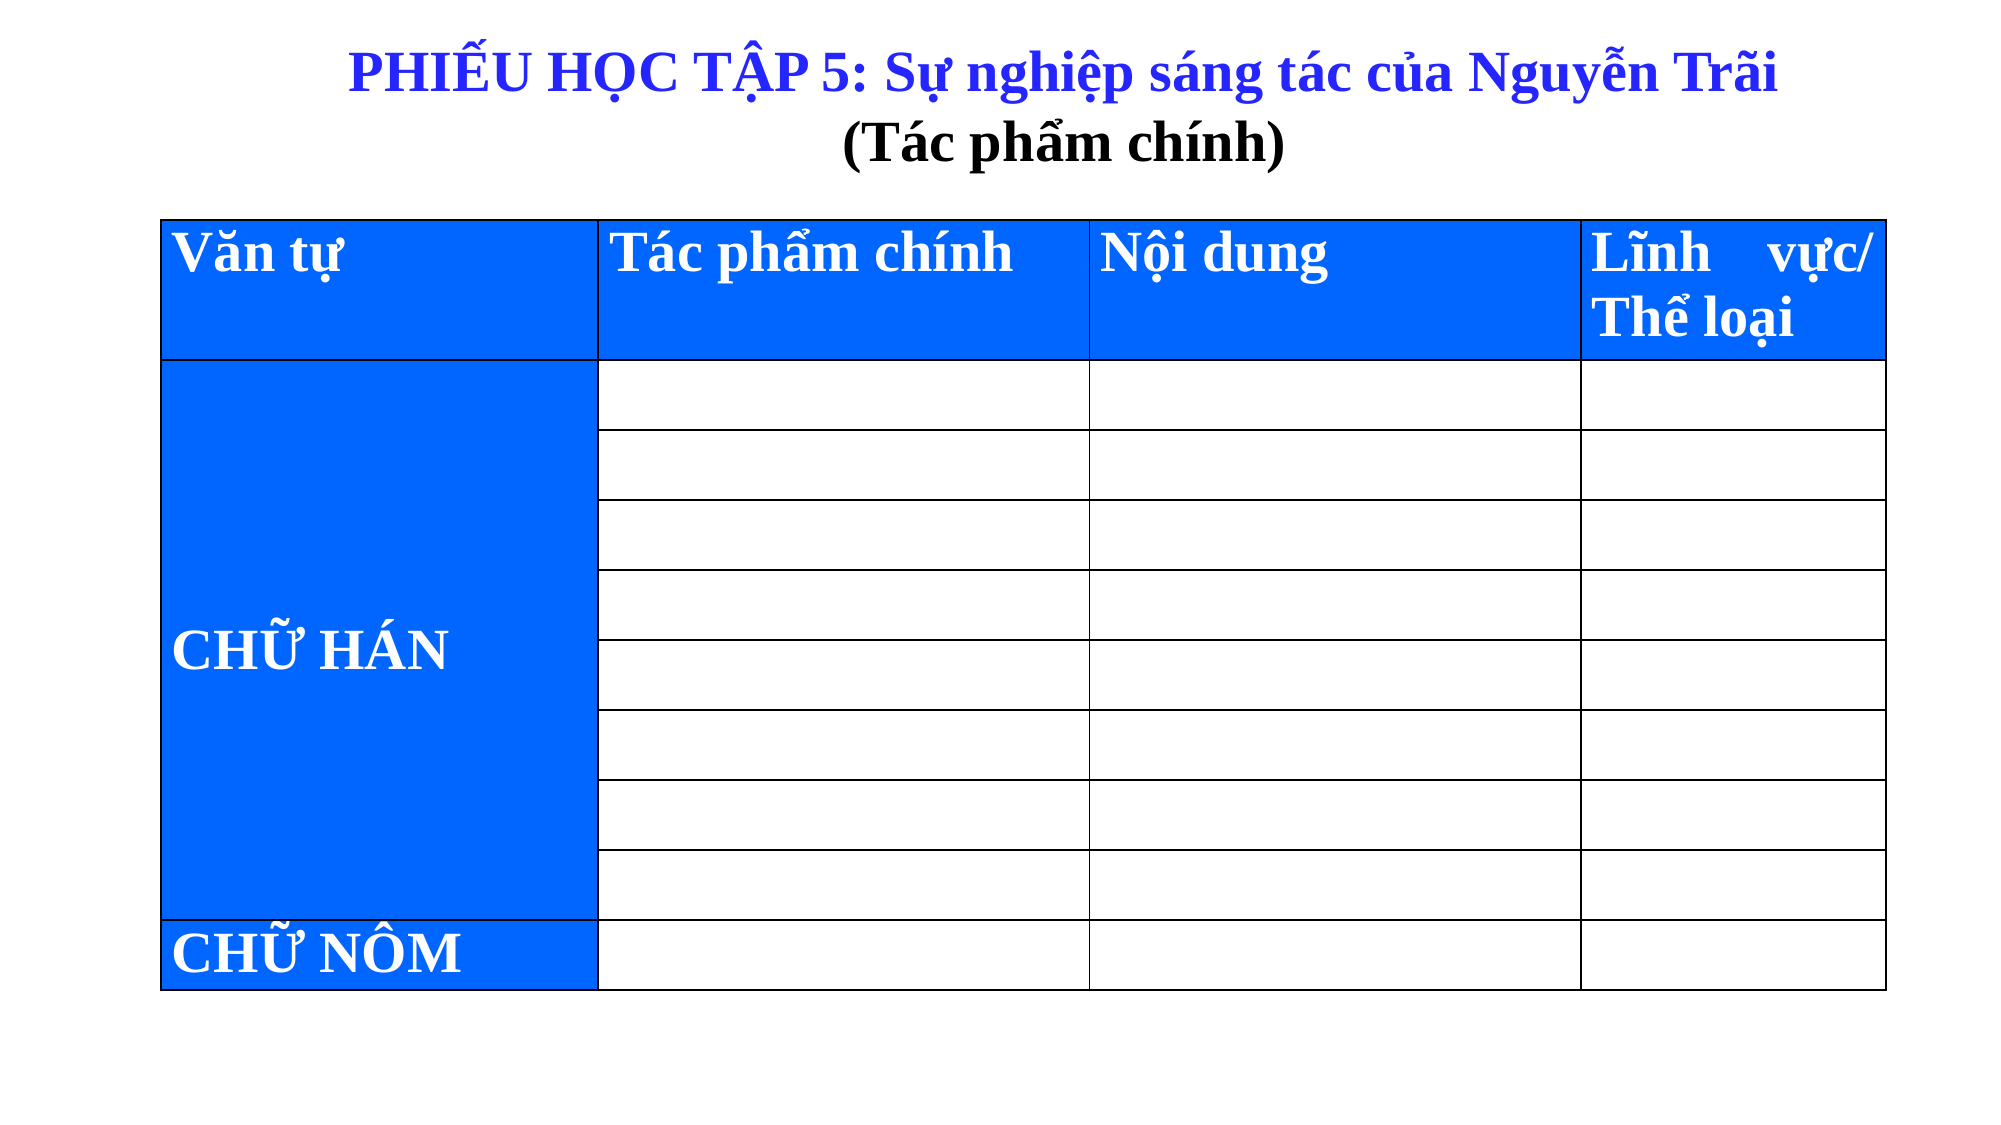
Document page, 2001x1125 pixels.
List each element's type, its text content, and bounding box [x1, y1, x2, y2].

table_cell [599, 571, 1089, 639]
table_cell [1582, 921, 1885, 989]
table_cell [599, 501, 1089, 569]
table_cell [1582, 781, 1885, 849]
table_cell [1582, 431, 1885, 499]
table_cell CHỮ HÁN [162, 361, 597, 919]
table_cell [599, 781, 1089, 849]
table_cell [1582, 851, 1885, 919]
table_header Tác phẩm chính [599, 221, 1089, 359]
table_cell [599, 711, 1089, 779]
table_cell [1090, 431, 1580, 499]
table_cell [1582, 641, 1885, 709]
table_header Văn tự [162, 221, 597, 359]
table_cell [1582, 361, 1885, 429]
table_cell [1090, 851, 1580, 919]
table_cell [1090, 571, 1580, 639]
table_cell [599, 641, 1089, 709]
table_cell [1090, 921, 1580, 989]
table_cell [599, 361, 1089, 429]
table_cell [1582, 501, 1885, 569]
table_header Nội dung [1090, 221, 1580, 359]
table_cell [1090, 361, 1580, 429]
table_cell [599, 921, 1089, 989]
table_cell [1090, 501, 1580, 569]
table_header Lĩnh vực/ Thể loại [1582, 221, 1885, 359]
table_cell [1582, 711, 1885, 779]
table_cell [1582, 571, 1885, 639]
table_cell CHỮ NÔM [162, 921, 597, 989]
text_box PHIẾU HỌC TẬP 5: Sự nghiệp sáng tác của Nguyễn Trãi (Tác phẩm chính) [314, 25, 1815, 181]
table_cell [599, 431, 1089, 499]
table_cell [599, 851, 1089, 919]
table_cell [1090, 641, 1580, 709]
table_cell [1090, 711, 1580, 779]
table_cell [1090, 781, 1580, 849]
